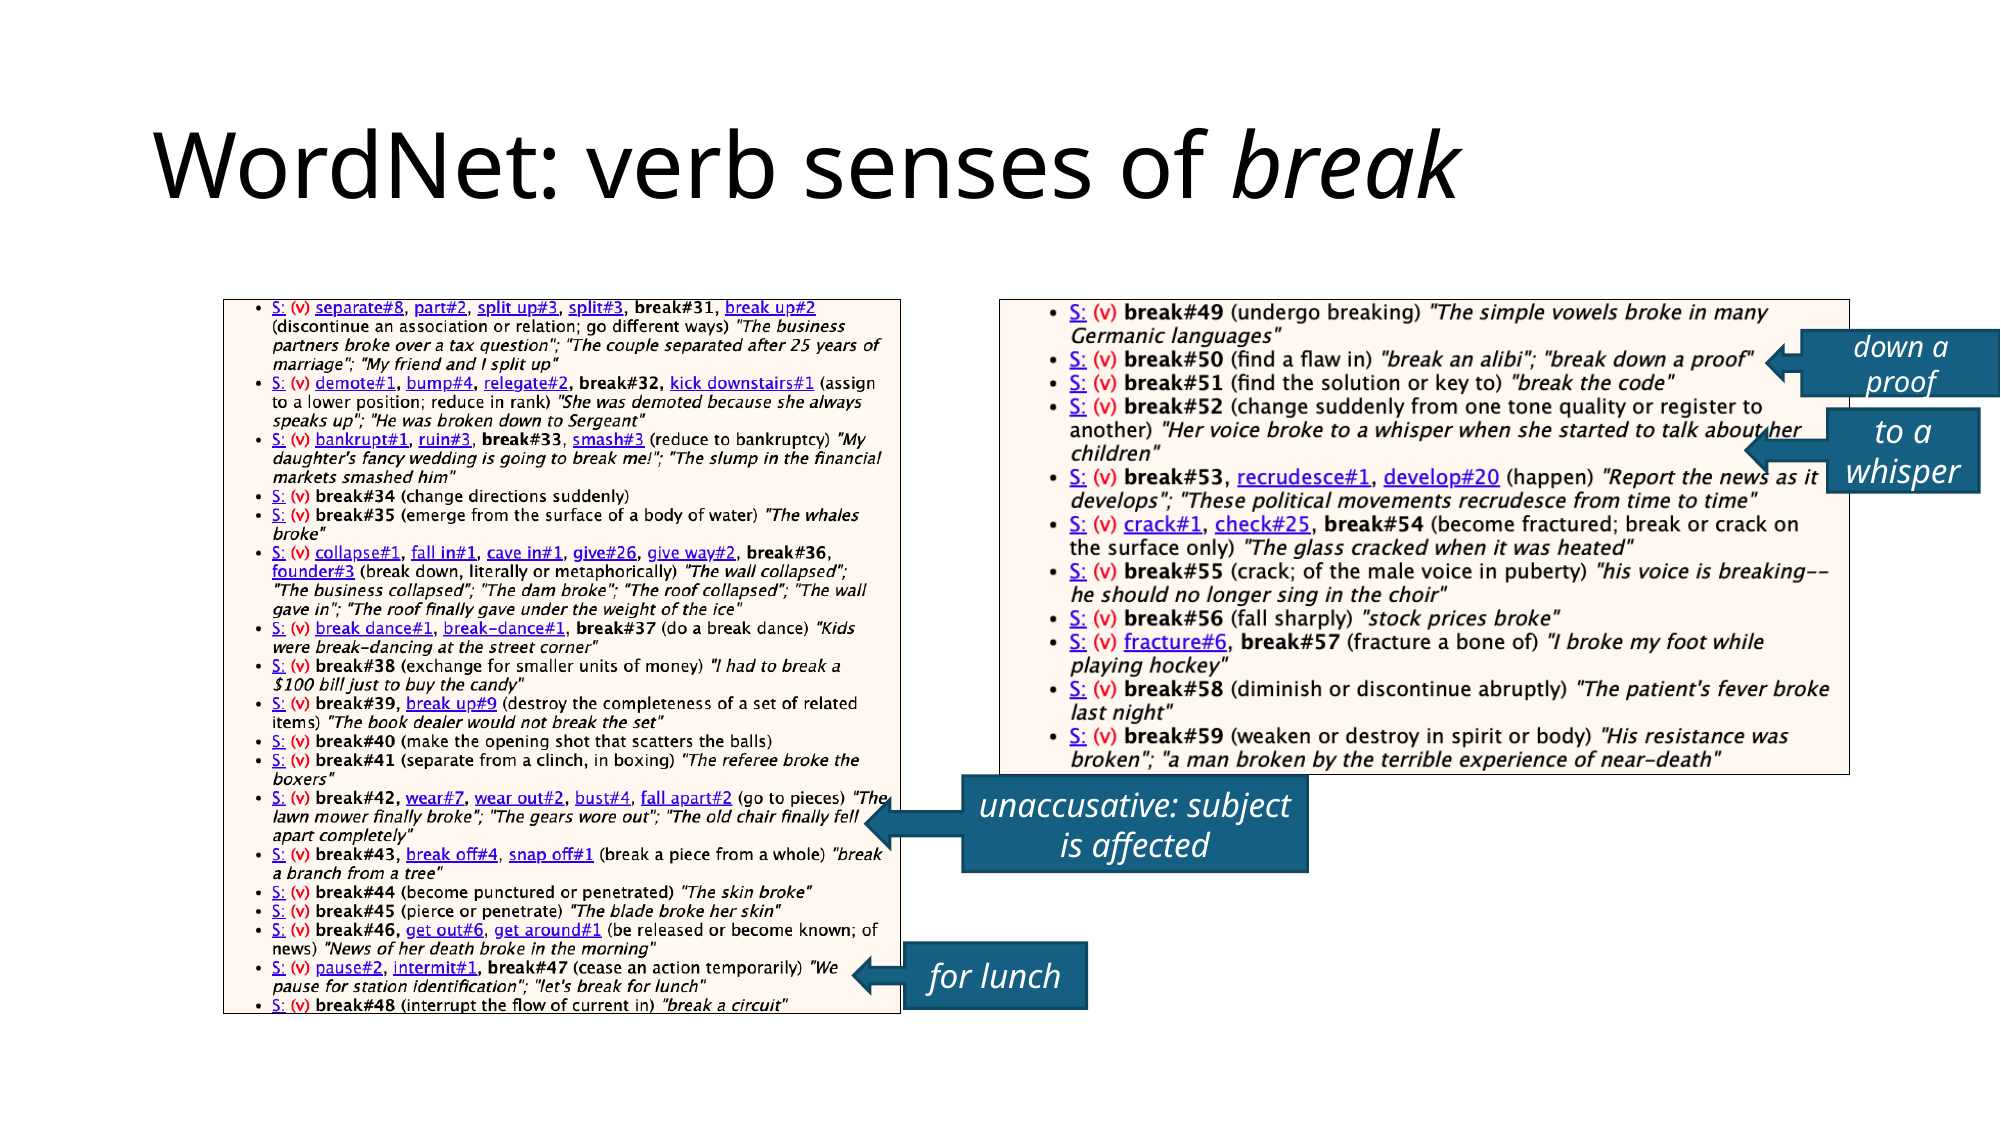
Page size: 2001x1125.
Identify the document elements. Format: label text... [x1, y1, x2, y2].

title WordNet: verb senses of break [137, 59, 1863, 278]
text_box down a proof [1851, 328, 2000, 398]
text_box unaccusative: subject is affected [902, 774, 1309, 874]
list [223, 298, 902, 1014]
text_box to a whisper [1851, 407, 1981, 494]
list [999, 298, 1851, 775]
text_box for lunch [902, 941, 1089, 1010]
